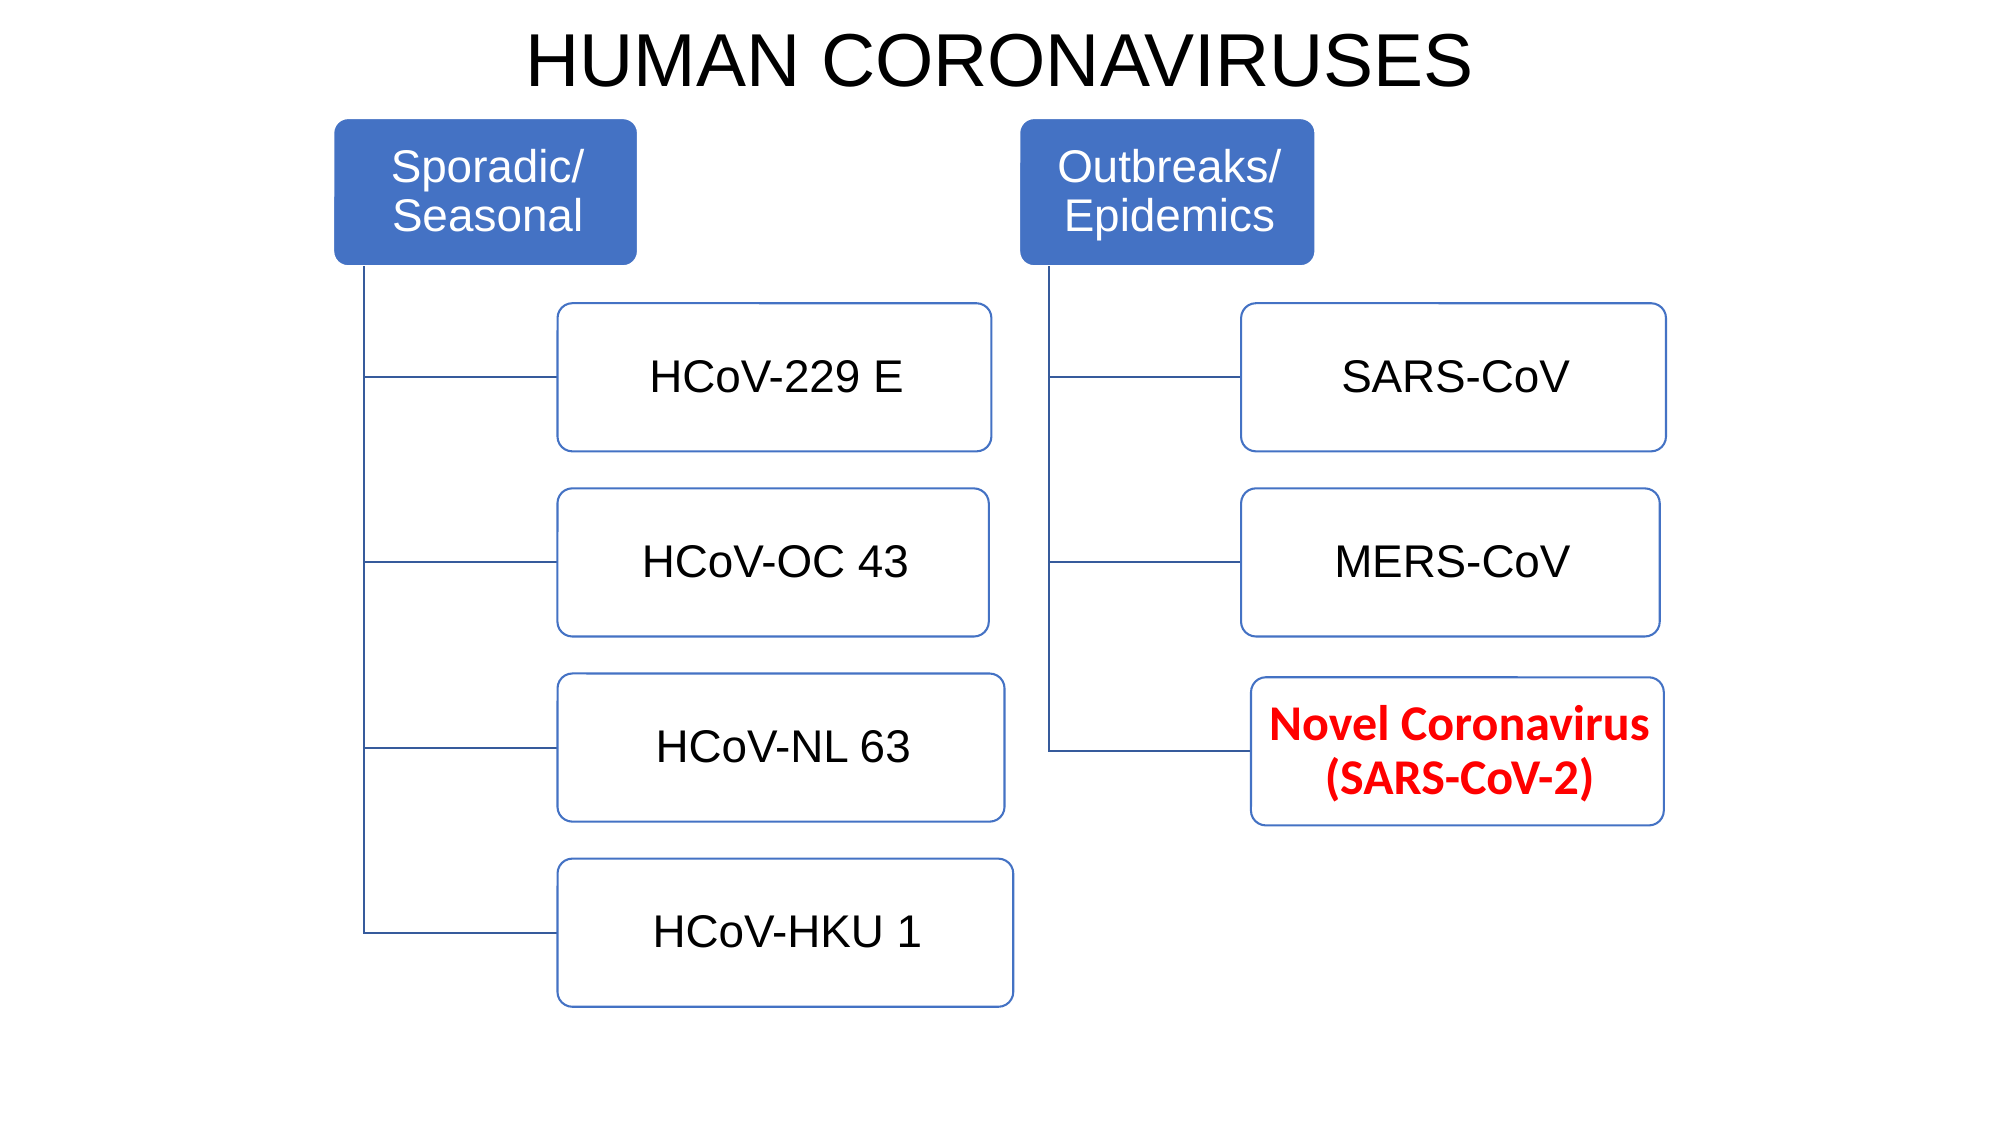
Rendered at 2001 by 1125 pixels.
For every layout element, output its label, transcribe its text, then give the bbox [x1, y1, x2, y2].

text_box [333, 117, 1667, 1007]
text_box HUMAN CORONAVIRUSES [137, 13, 1863, 169]
